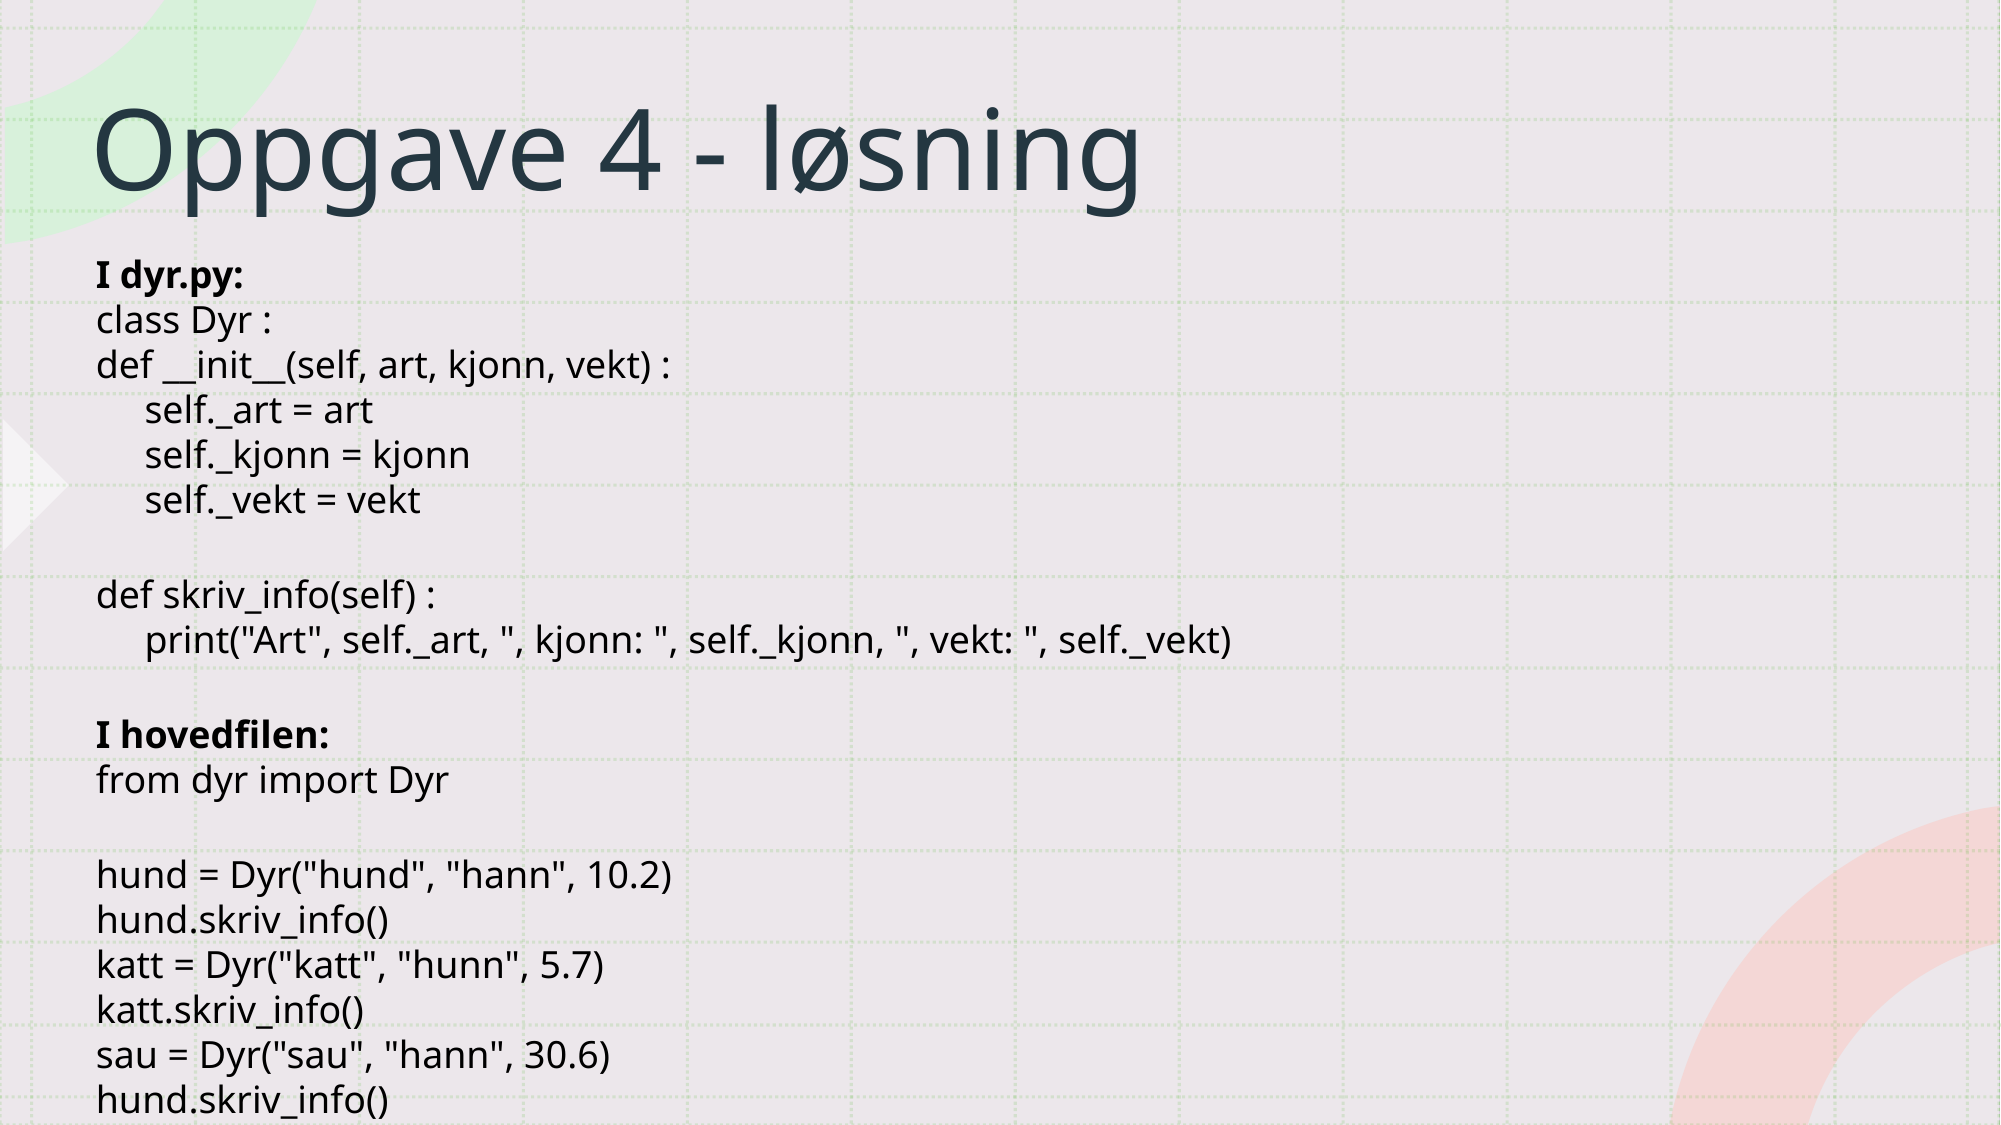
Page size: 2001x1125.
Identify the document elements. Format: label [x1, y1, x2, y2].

text_box [0, 0, 2000, 1125]
